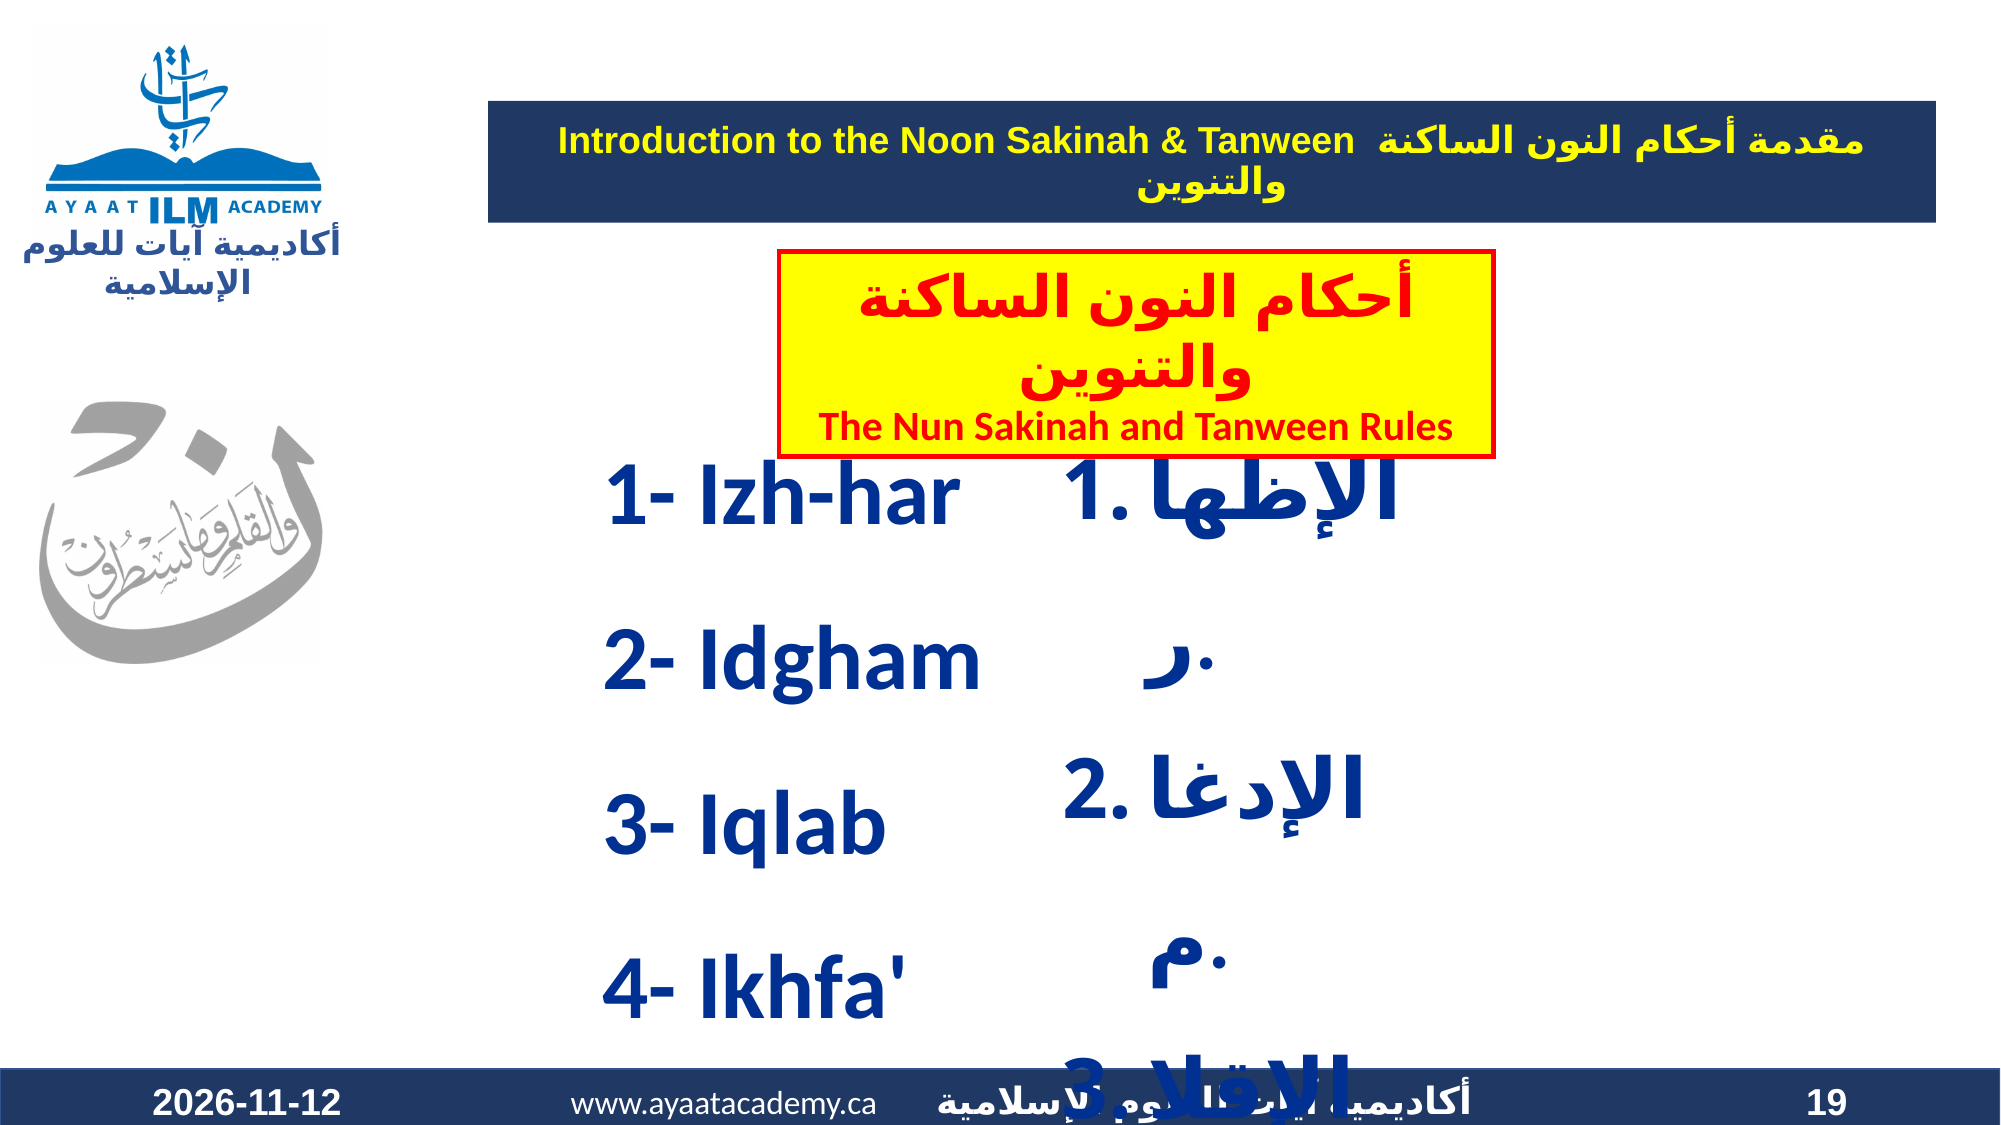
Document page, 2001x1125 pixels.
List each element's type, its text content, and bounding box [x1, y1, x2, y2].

text_box أحكام النون الساكنة والتنوين The Nun Sakinah and Tanween Rules [778, 251, 1494, 457]
title Introduction to the Noon Sakinah & Tanween مقدمة أحكام النون الساكنة والتنوين [488, 100, 1936, 223]
slide_number 19 [1438, 1070, 1863, 1125]
text_box 1- Izh-har 2- Idgham 3- Iqlab 4- Ikhfa' [587, 370, 1049, 1045]
picture [32, 21, 332, 241]
picture [39, 400, 323, 664]
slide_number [137, 1070, 588, 1125]
text_box الإظهار. الإدغام. الإقلاب. الإخفاء. [1048, 457, 1438, 1125]
